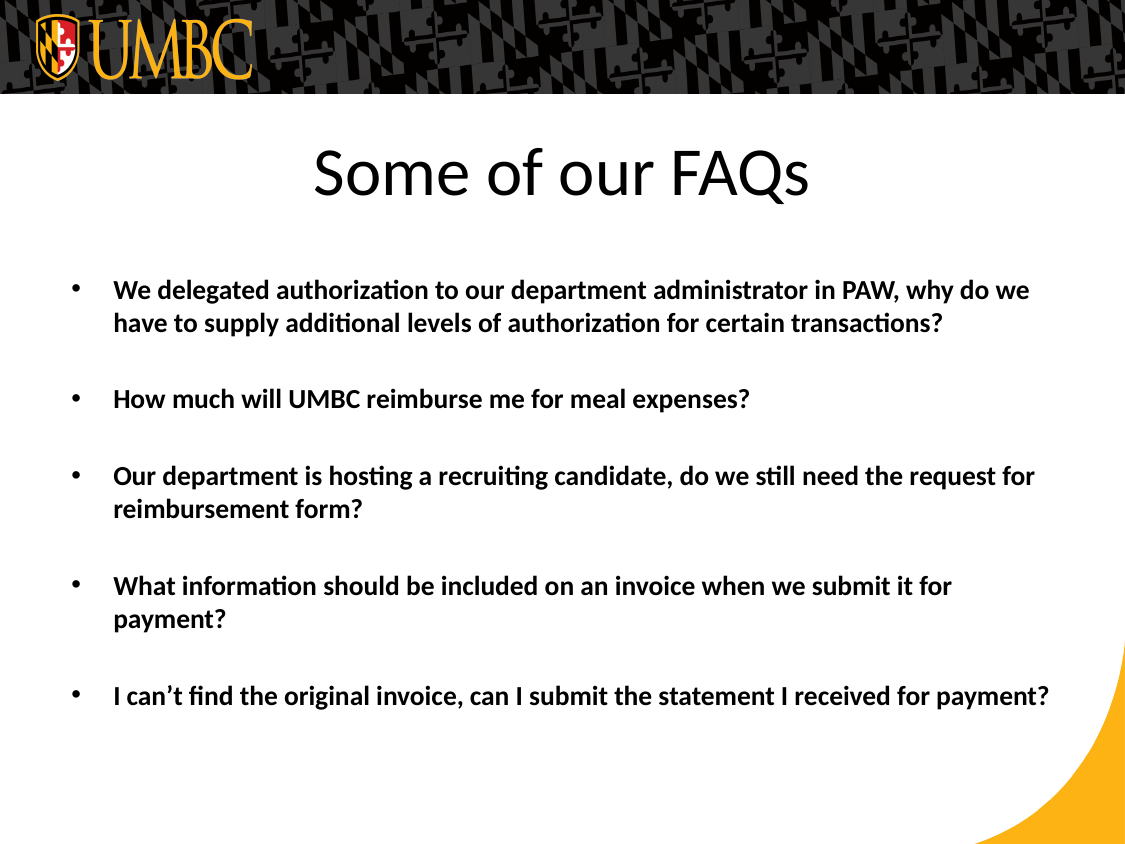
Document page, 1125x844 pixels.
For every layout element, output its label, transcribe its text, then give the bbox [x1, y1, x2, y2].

picture [0, 0, 1125, 94]
title Some of our FAQs [56, 115, 1069, 221]
picture [974, 639, 1125, 844]
list We delegated authorization to our department administrator in PAW, why do we have to supply additional levels of authorization for certain transactions? How much will UMBC reimburse me for meal expenses? Our department is hosting a recruiting candidate, do we still need the request for reimbursement form? What information should be included on an invoice when we submit it for payment? I can’t find the original invoice, can I submit the statement I received for payment? [56, 264, 1069, 754]
